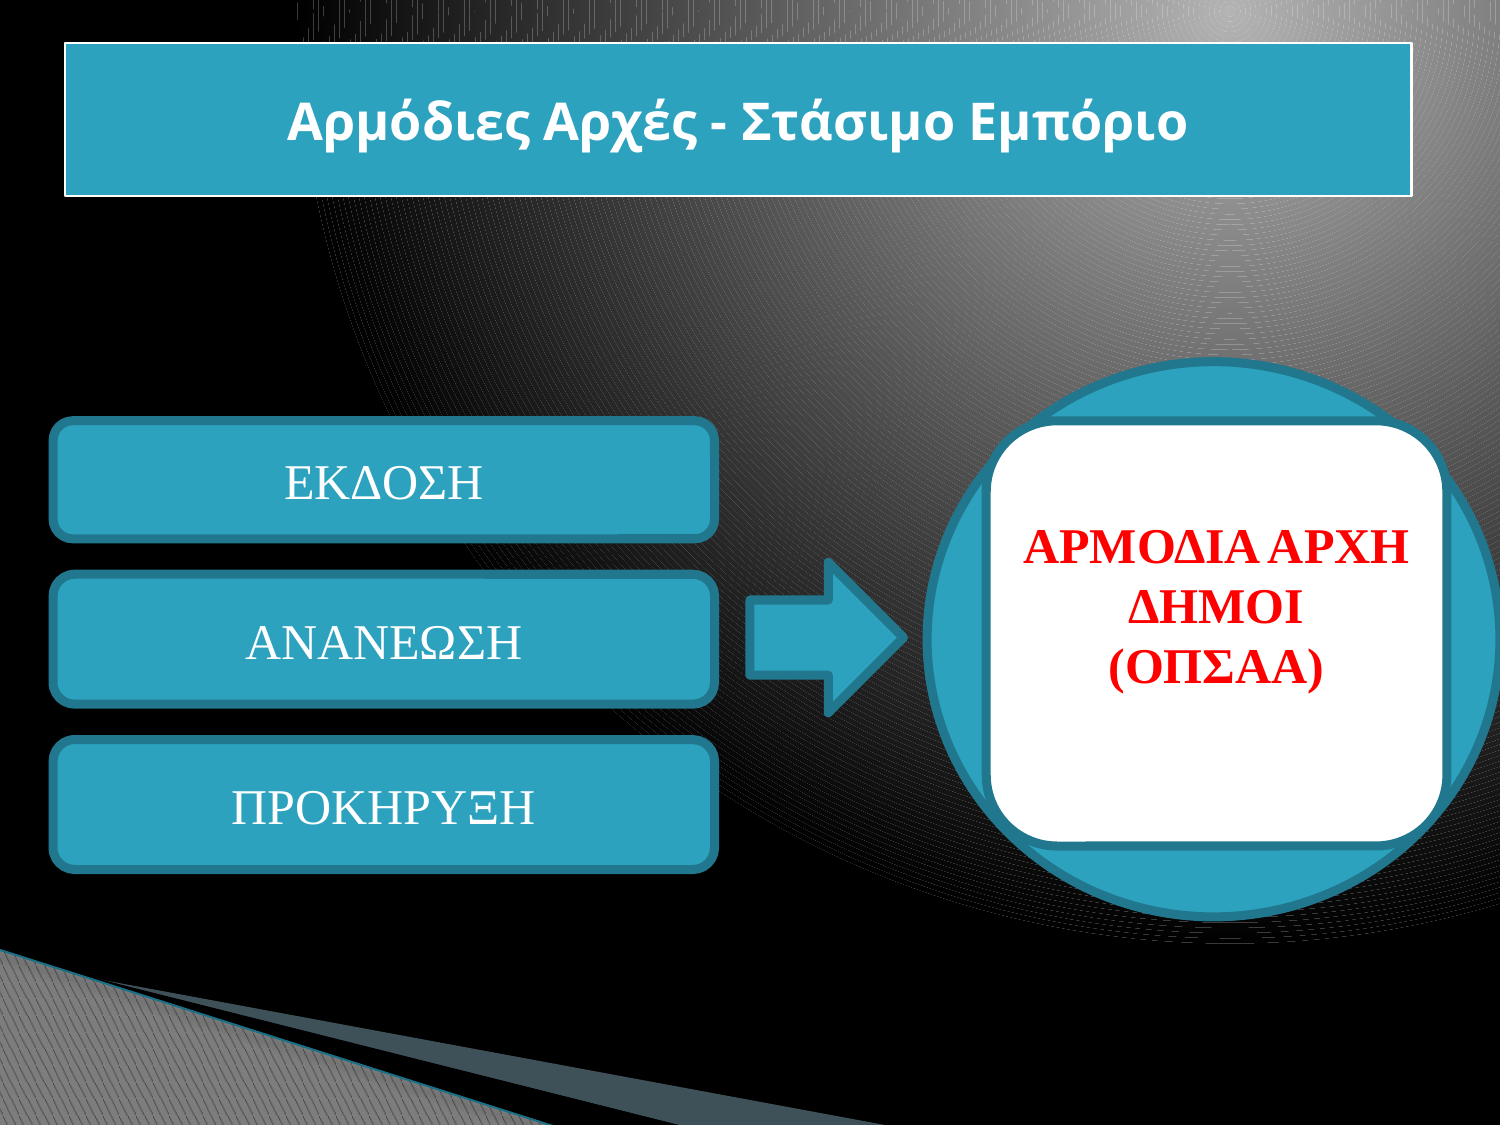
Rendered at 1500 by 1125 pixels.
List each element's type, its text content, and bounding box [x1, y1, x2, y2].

text_box [745, 557, 909, 718]
picture [0, 952, 543, 1125]
text_box ΑΡΜΟΔΙΑ ΑΡΧΗ ΔΗΜΟΙ (ΟΠΣΑΑ) [981, 416, 1452, 851]
text_box [1029, 357, 1394, 421]
text_box [1438, 474, 1500, 819]
text_box [922, 462, 1426, 922]
text_box ΕΚΔΟΣΗ [48, 416, 720, 544]
text_box ΠΡΟΚΗΡΥΞΗ [48, 735, 720, 875]
text_box ΑΝΑΝΕΩΣΗ [48, 569, 720, 709]
text_box Αρμόδιες Αρχές - Στάσιμο Εμπόριο [60, 38, 1416, 201]
